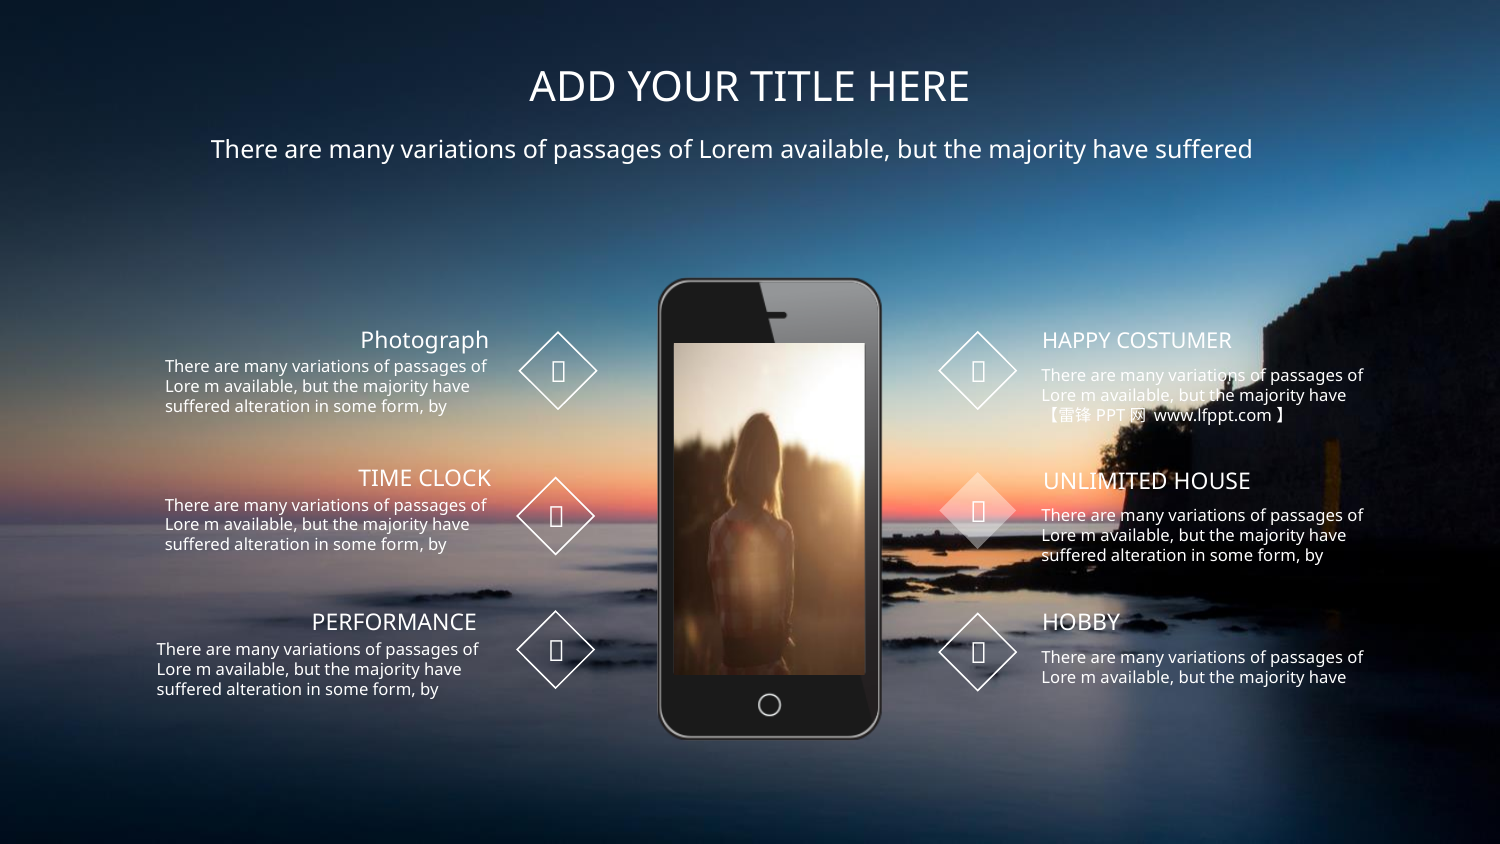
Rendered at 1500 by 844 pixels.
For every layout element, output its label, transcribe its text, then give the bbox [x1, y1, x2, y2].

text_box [1026, 600, 1397, 695]
picture [0, 0, 1500, 844]
text_box  [937, 470, 1018, 551]
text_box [1026, 459, 1397, 574]
text_box  [937, 330, 1018, 411]
text_box  [537, 609, 596, 690]
text_box ADD YOUR TITLE HERE [446, 52, 1054, 118]
text_box  [545, 476, 596, 556]
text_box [1026, 318, 1397, 434]
text_box There are many variations of passages of Lorem available, but the majority have suffered [147, 125, 1319, 179]
text_box  [545, 330, 599, 411]
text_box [149, 455, 545, 563]
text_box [141, 600, 537, 708]
text_box  [937, 612, 1018, 693]
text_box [150, 317, 545, 425]
